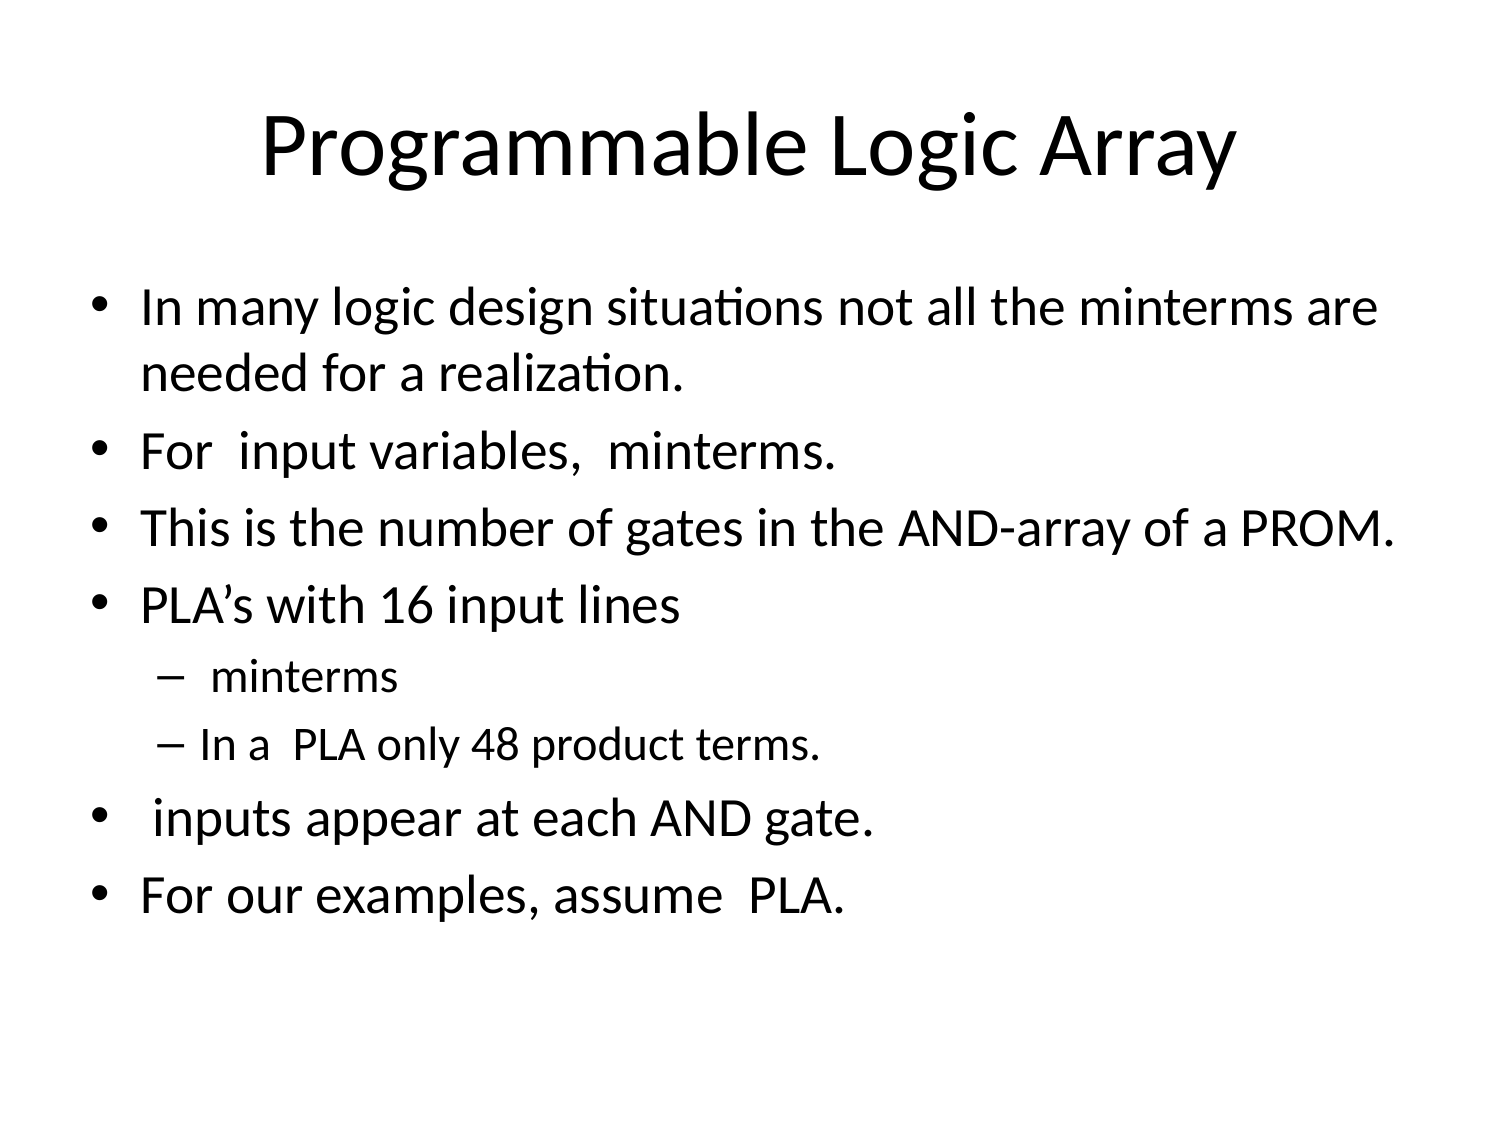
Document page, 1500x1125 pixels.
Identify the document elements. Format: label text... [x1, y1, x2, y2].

title Programmable Logic Array [75, 45, 1425, 233]
